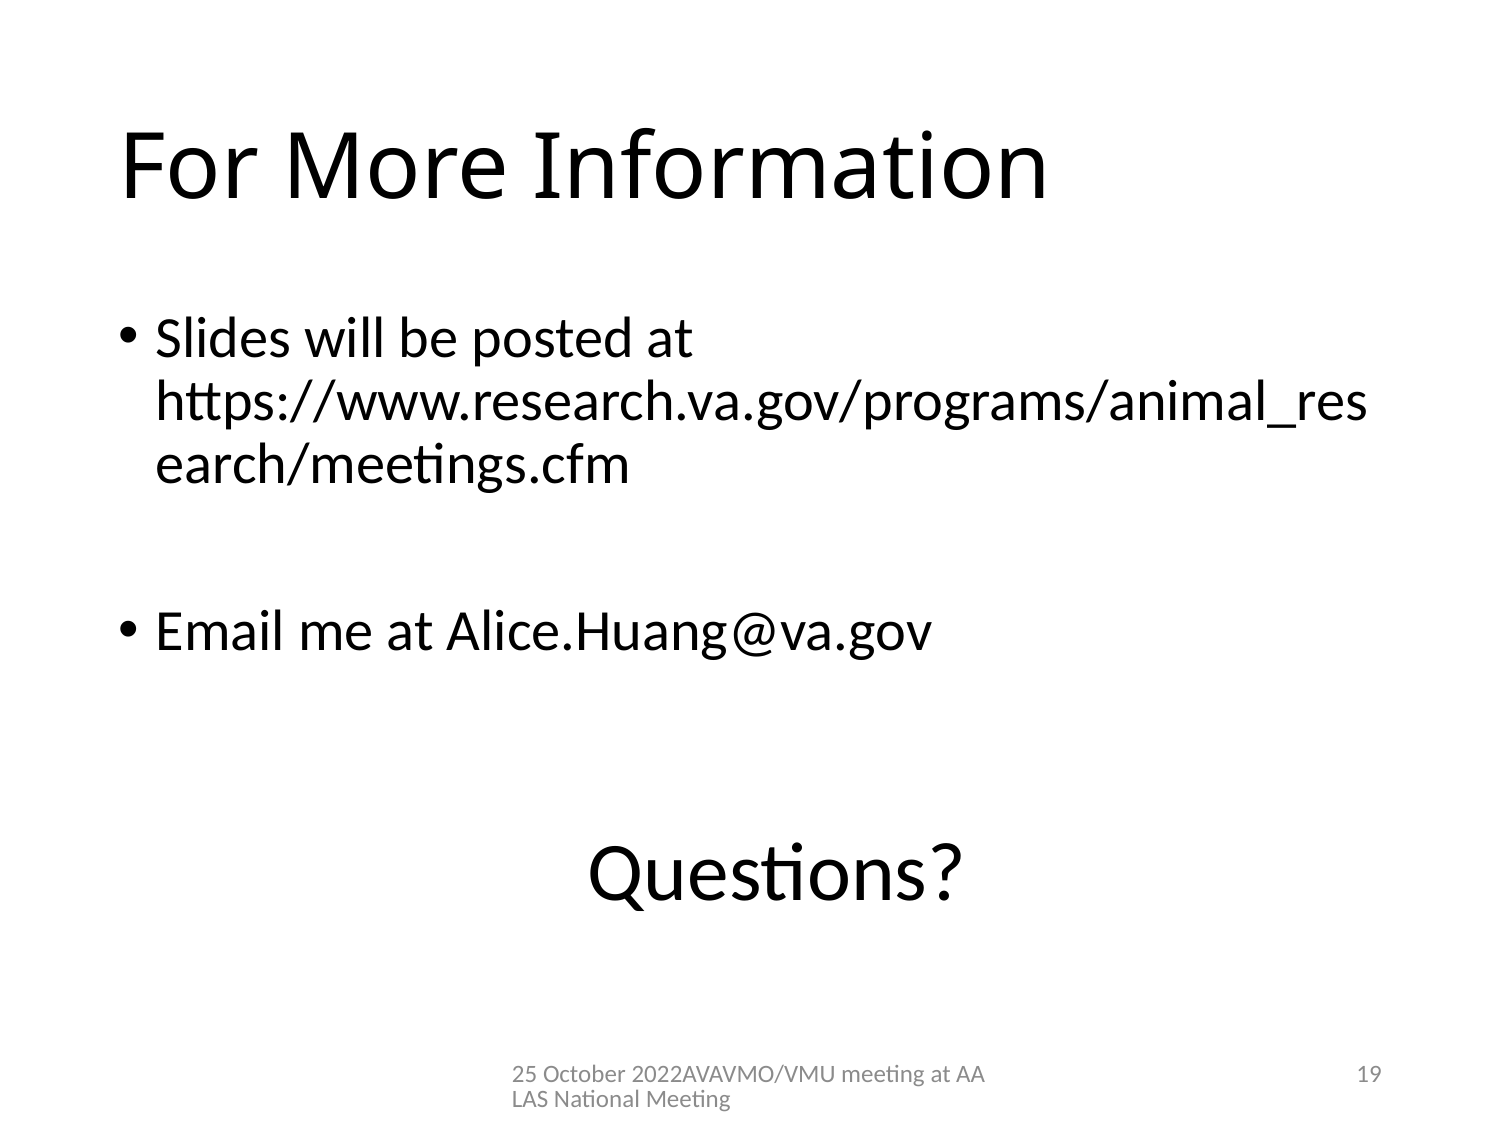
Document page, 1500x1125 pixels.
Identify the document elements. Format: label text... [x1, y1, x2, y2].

footer 25 October 2022AVAVMO/VMU meeting at AALAS National Meeting [496, 1042, 1004, 1103]
text_box Questions? [475, 809, 1079, 925]
list Slides will be posted at https://www.research.va.gov/programs/animal_research/meetings.cfm Email me at Alice.Huang@va.gov [103, 299, 1397, 712]
title For More Information [103, 59, 1397, 278]
slide_number 19 [1059, 1042, 1397, 1103]
